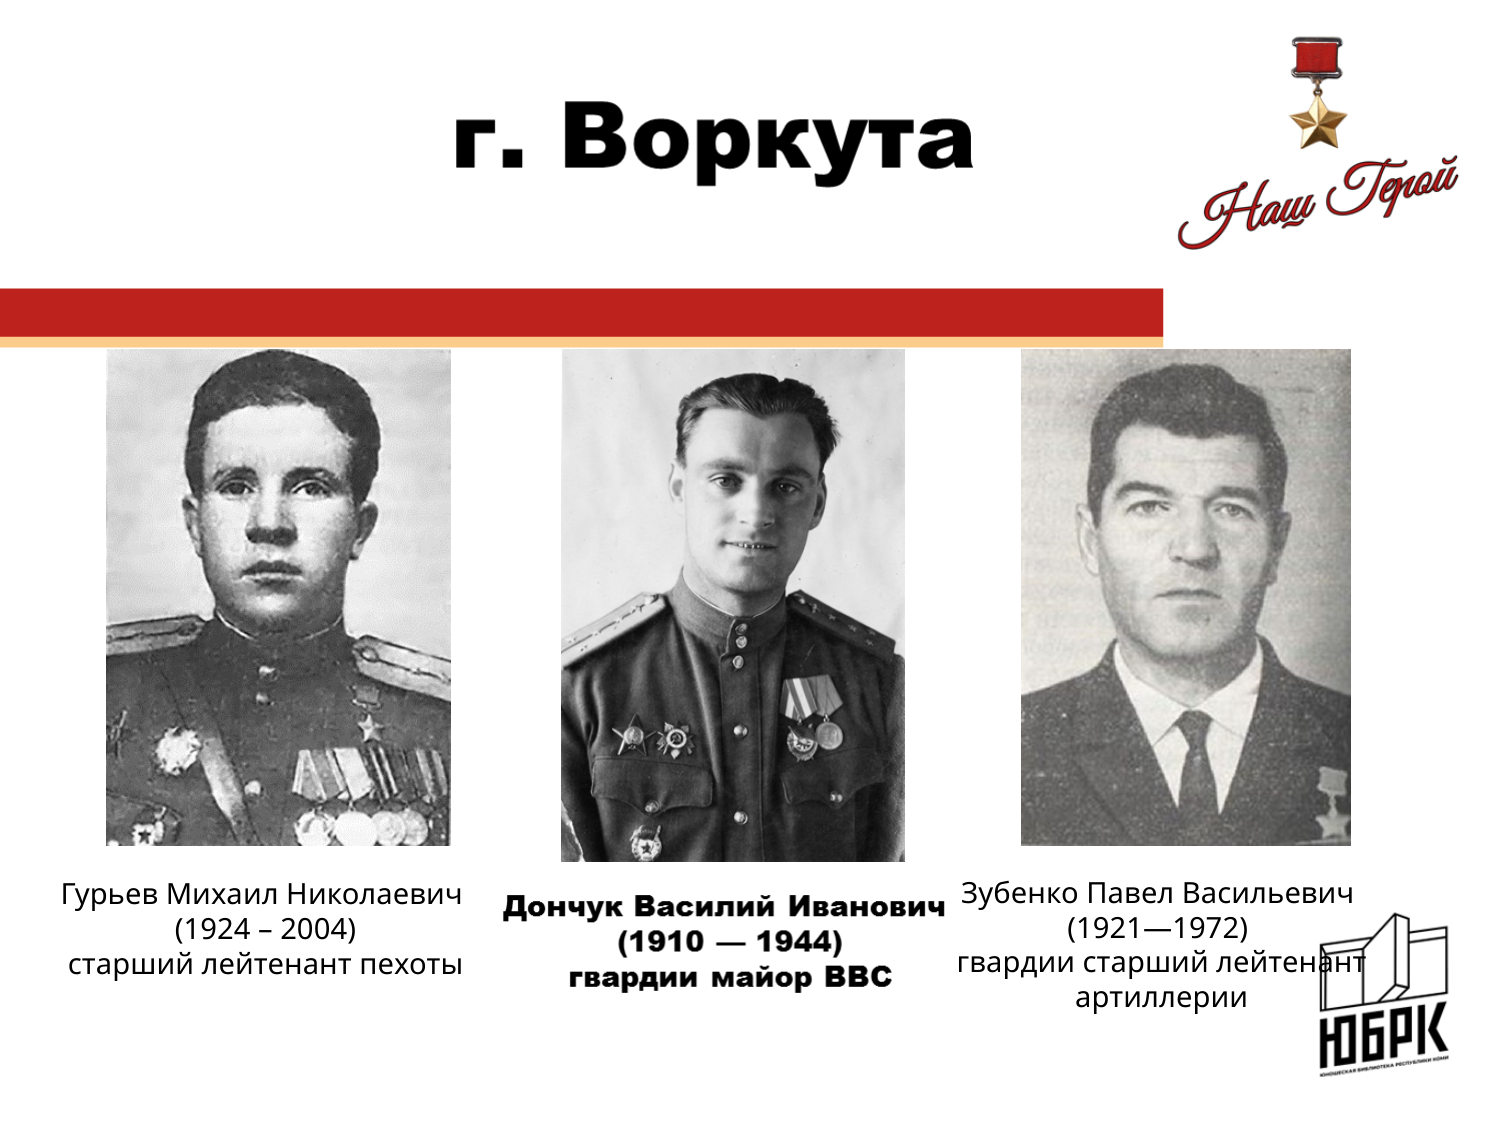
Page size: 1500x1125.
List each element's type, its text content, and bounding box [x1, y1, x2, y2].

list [560, 349, 905, 862]
picture [0, 0, 1500, 1125]
text_box Зубенко Павел Васильевич (1921—1972) гвардии старший лейтенант артиллерии [938, 866, 1385, 1022]
text_box Гурьев Михаил Николаевич (1924 – 2004) старший лейтенант пехоты [41, 868, 491, 988]
